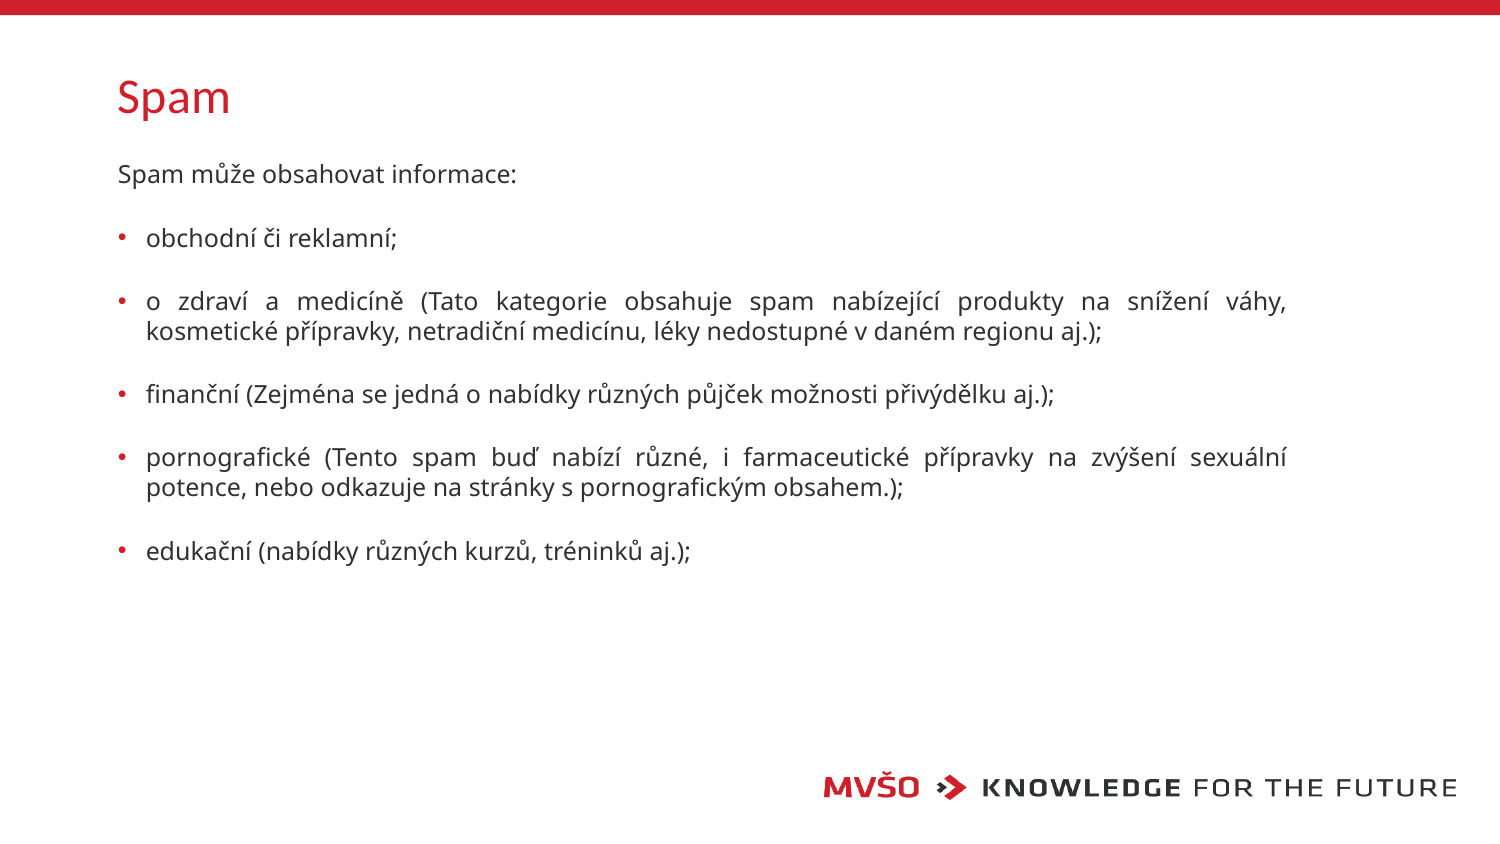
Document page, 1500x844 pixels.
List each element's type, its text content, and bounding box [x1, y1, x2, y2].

title Spam [102, 55, 1101, 144]
list Spam může obsahovat informace: obchodní či reklamní; o zdraví a medicíně (Tato kategorie obsahuje spam nabízející produkty na snížení váhy, kosmetické přípravky, netradiční medicínu, léky nedostupné v daném regionu aj.); finanční (Zejména se jedná o nabídky různých půjček možnosti přivýdělku aj.); pornografické (Tento spam buď nabízí různé, i farmaceutické přípravky na zvýšení sexuální potence, nebo odkazuje na stránky s pornografickým obsahem.); edukační (nabídky různých kurzů, tréninků aj.); [102, 144, 1304, 680]
picture [824, 771, 1456, 800]
